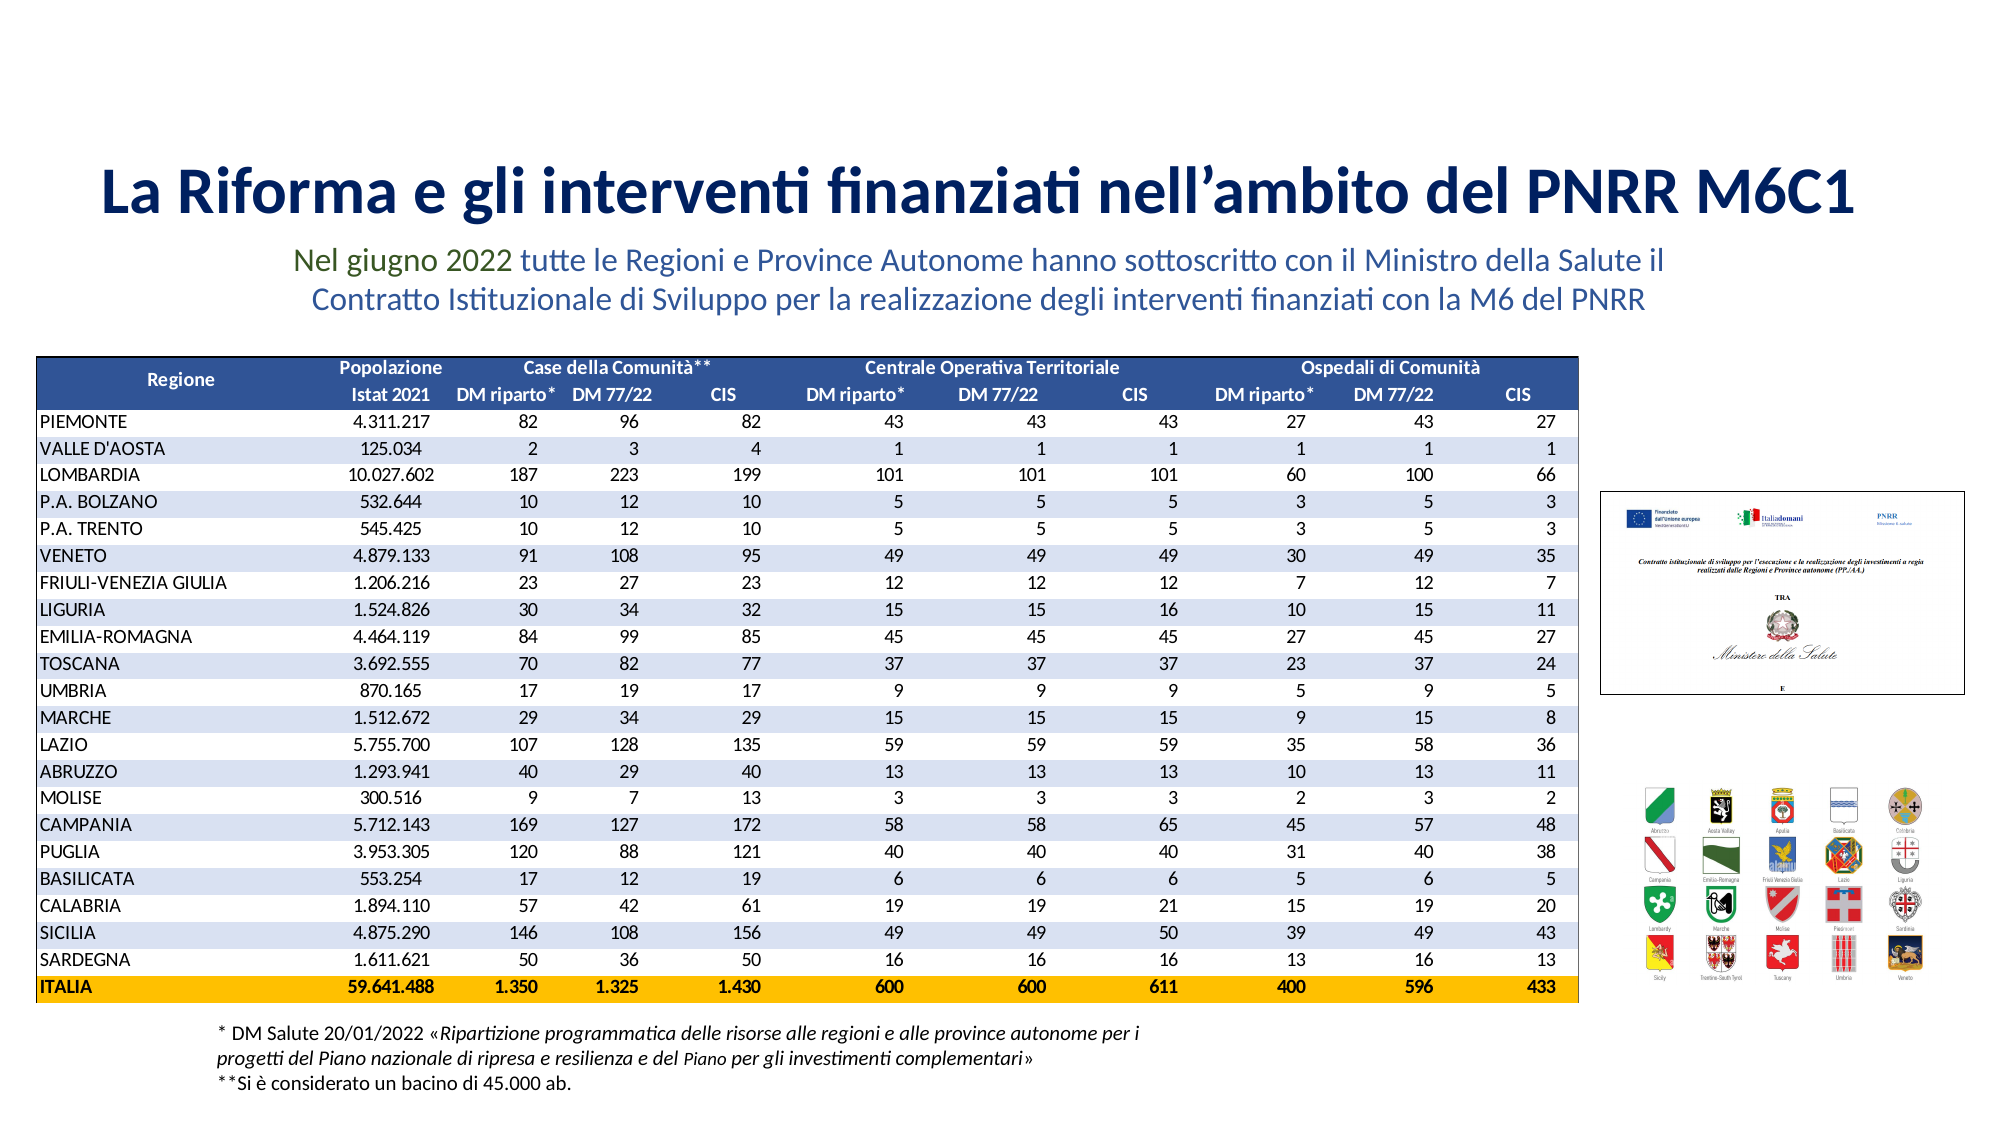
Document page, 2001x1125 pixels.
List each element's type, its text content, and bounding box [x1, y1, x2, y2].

text_box * DM Salute 20/01/2022 «Ripartizione programmatica delle risorse alle regioni e alle province autonome per i progetti del Piano nazionale di ripresa e resilienza e del Piano per gli investimenti complementari» **Si è considerato un bacino di 45.000 ab. [202, 1012, 1211, 1102]
picture [35, 356, 1580, 1004]
picture [1600, 491, 1965, 695]
text_box Nel giugno 2022 tutte le Regioni e Province Autonome hanno sottoscritto con il Ministro della Salute il Contratto Istituzionale di Sviluppo per la realizzazione degli interventi finanziati con la M6 del PNRR [230, 230, 1730, 325]
picture [1623, 780, 1942, 985]
text_box La Riforma e gli interventi finanziati nell’ambito del PNRR M6C1 [65, 139, 1895, 303]
